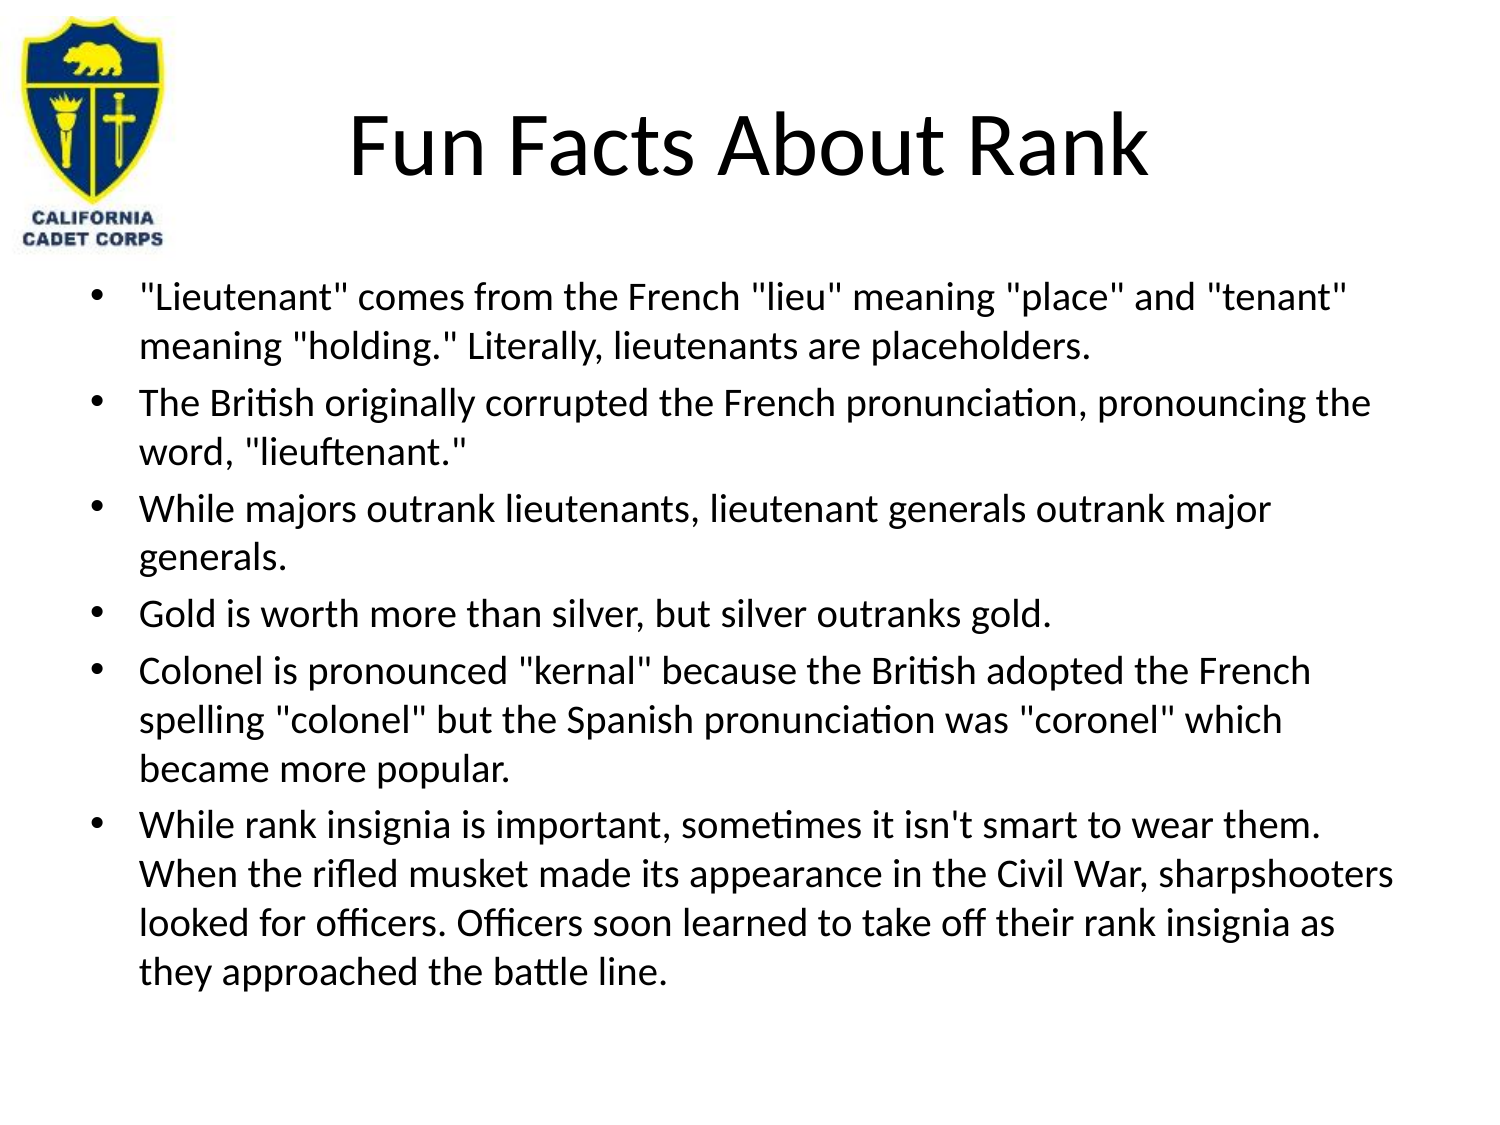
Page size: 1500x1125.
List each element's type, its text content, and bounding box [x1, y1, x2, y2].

list "Lieutenant" comes from the French "lieu" meaning "place" and "tenant" meaning "holding." Literally, lieutenants are placeholders. The British originally corrupted the French pronunciation, pronouncing the word, "lieuftenant." While majors outrank lieutenants, lieutenant generals outrank major generals. Gold is worth more than silver, but silver outranks gold. Colonel is pronounced "kernal" because the British adopted the French spelling "colonel" but the Spanish pronunciation was "coronel" which became more popular. While rank insignia is important, sometimes it isn't smart to wear them. When the rifled musket made its appearance in the Civil War, sharpshooters looked for officers. Officers soon learned to take off their rank insignia as they approached the battle line. [75, 262, 1425, 1005]
title Fun Facts About Rank [162, 45, 1338, 233]
picture [0, 16, 186, 261]
